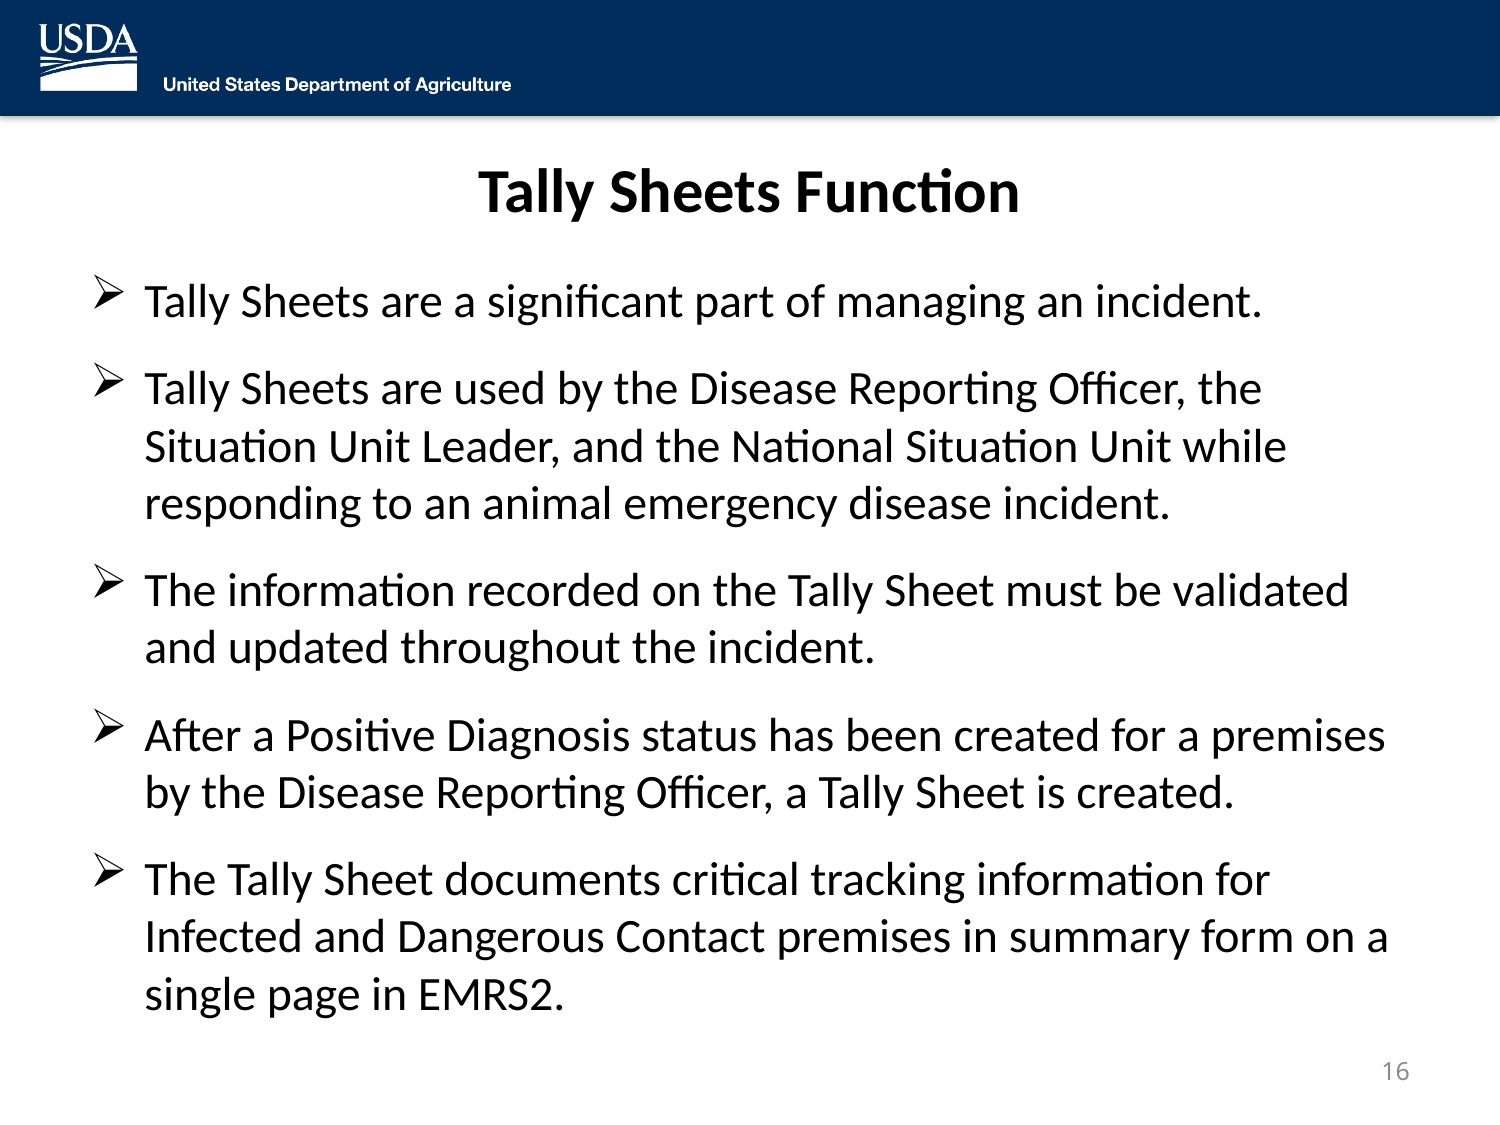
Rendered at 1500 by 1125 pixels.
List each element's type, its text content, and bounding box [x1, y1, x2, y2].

title Tally Sheets Function [75, 112, 1425, 262]
picture [39, 23, 511, 94]
slide_number 16 [1074, 1042, 1425, 1103]
list Tally Sheets are a significant part of managing an incident. Tally Sheets are used by the Disease Reporting Officer, the Situation Unit Leader, and the National Situation Unit while responding to an animal emergency disease incident. The information recorded on the Tally Sheet must be validated and updated throughout the incident. After a Positive Diagnosis status has been created for a premises by the Disease Reporting Officer, a Tally Sheet is created. The Tally Sheet documents critical tracking information for Infected and Dangerous Contact premises in summary form on a single page in EMRS2. [75, 262, 1425, 1075]
